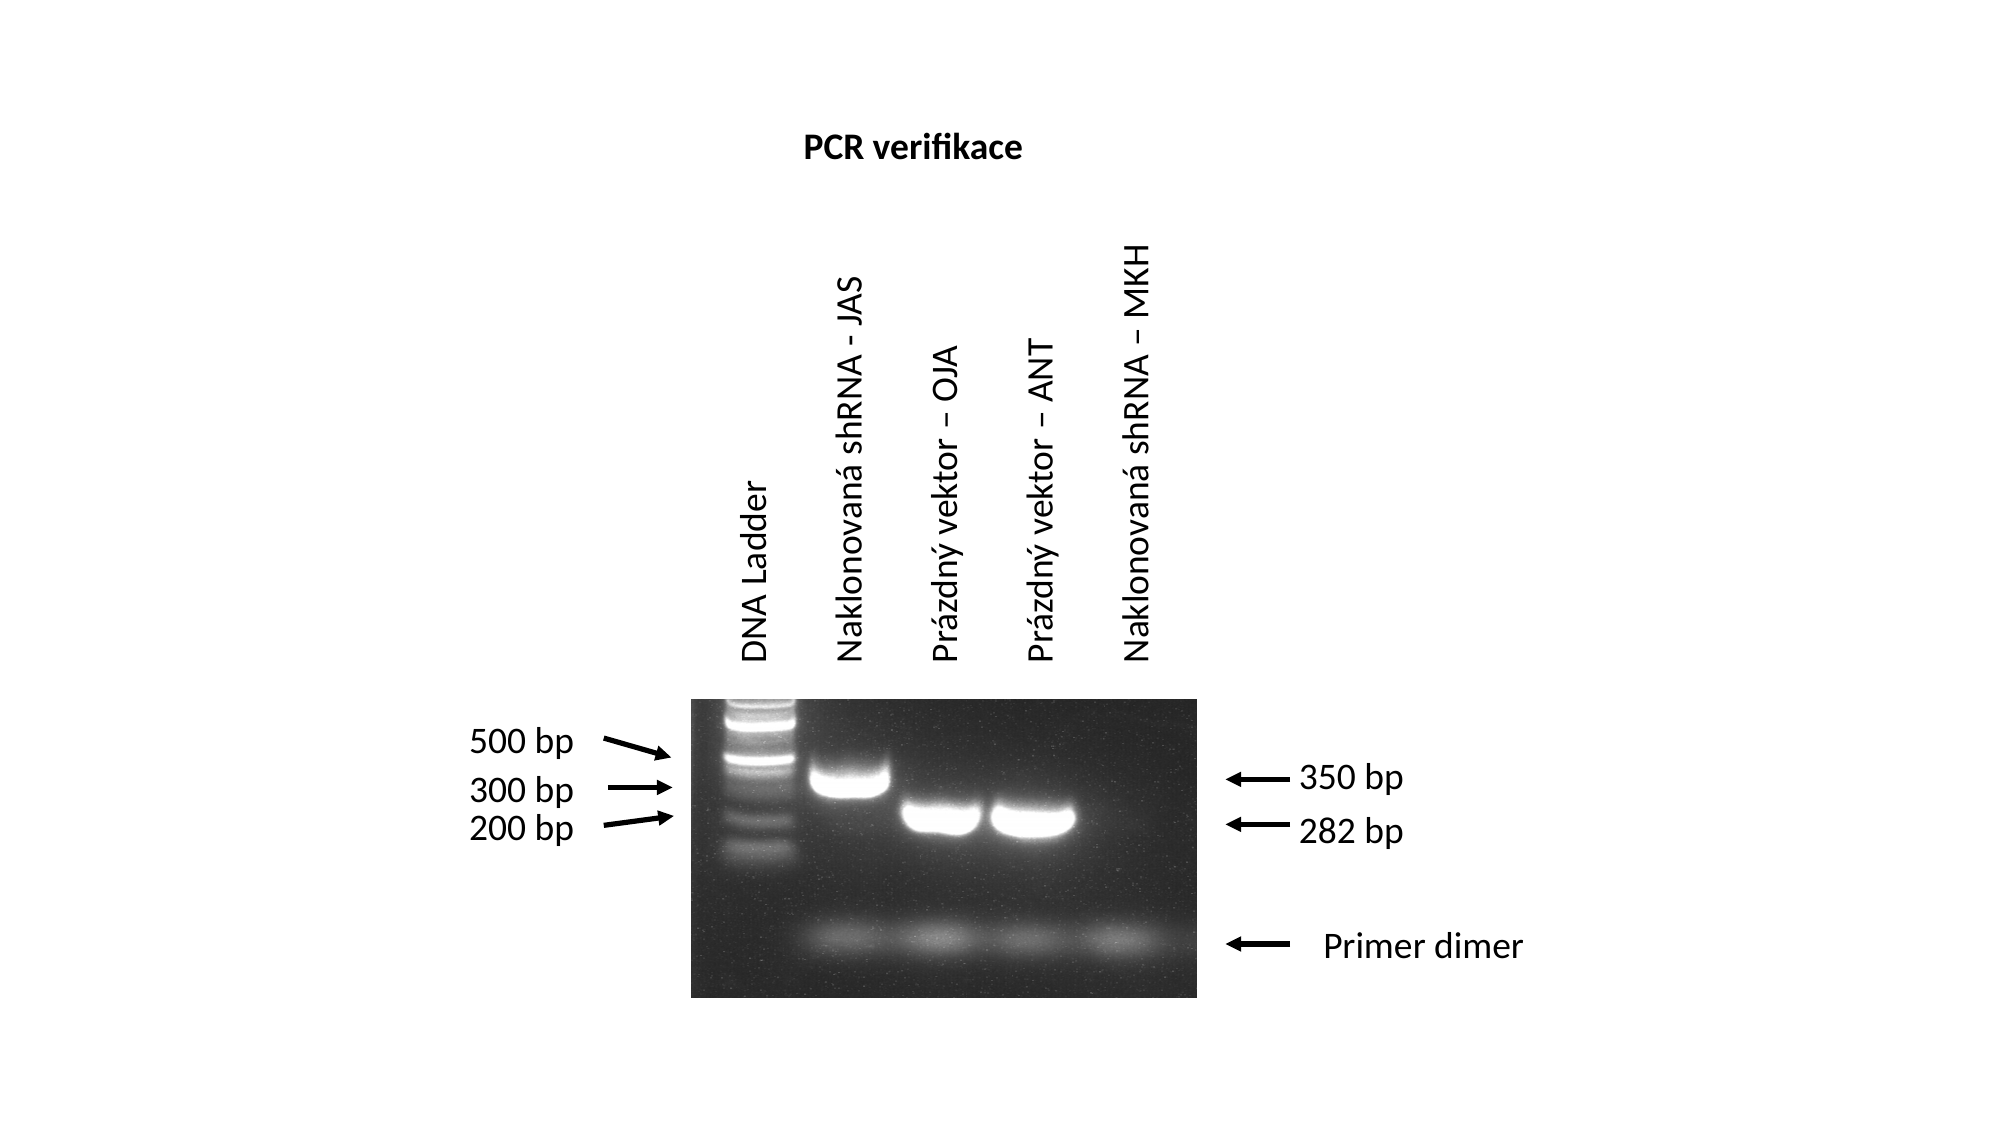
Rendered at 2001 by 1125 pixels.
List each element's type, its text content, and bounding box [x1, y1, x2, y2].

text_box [603, 815, 674, 826]
text_box PCR verifikace [788, 114, 1217, 175]
text_box 350 bp [1284, 744, 1434, 804]
text_box 200 bp [454, 795, 604, 856]
picture [691, 699, 1197, 998]
text_box 500 bp [454, 708, 604, 768]
text_box 282 bp [1284, 804, 1434, 859]
text_box Naklonovaná shRNA – MKH [1103, 198, 1164, 678]
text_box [603, 738, 672, 758]
text_box Primer dimer [1308, 913, 1580, 974]
text_box Prázdný vektor – OJA [912, 322, 1017, 678]
text_box Prázdný vektor – ANT [1017, 322, 1103, 678]
text_box Naklonovaná shRNA - JAS [816, 235, 877, 678]
text_box 300 bp [454, 768, 604, 795]
text_box DNA Ladder [721, 365, 781, 678]
